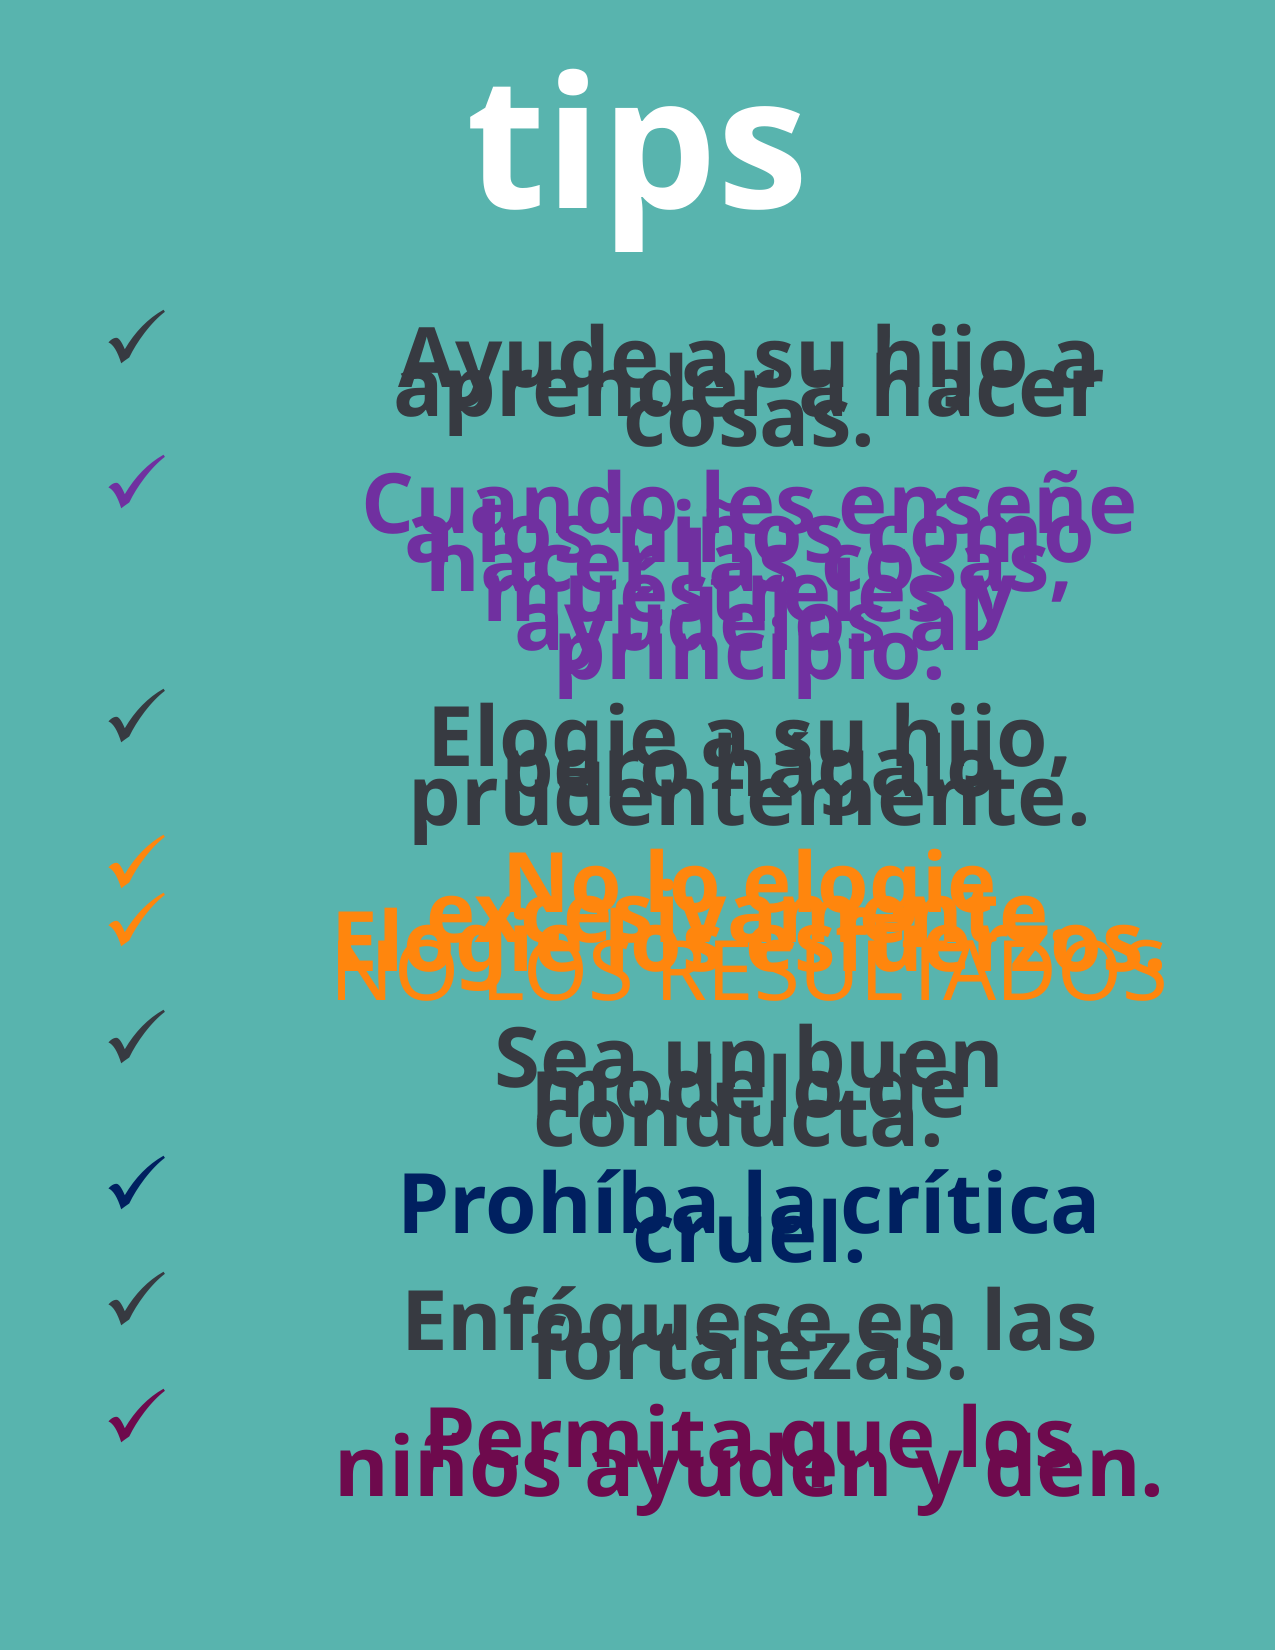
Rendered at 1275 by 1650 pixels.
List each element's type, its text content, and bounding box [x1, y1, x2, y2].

title tips [87, 49, 1188, 256]
subtitle Ayude a su hijo a aprender a hacer cosas. Cuando les enseñe a los niños cómo hacer las cosas, muéstreles y ayúdelos al principio. Elogie a su hijo, pero hágalo prudentemente. No lo elogie excesivamente. Elogie los esfuerzos. NO LOS RESULTADOS Sea un buen modelo de conducta. Prohíba la crítica cruel. Enfóquese en las fortalezas. Permita que los niños ayuden y den. [87, 309, 1188, 1524]
